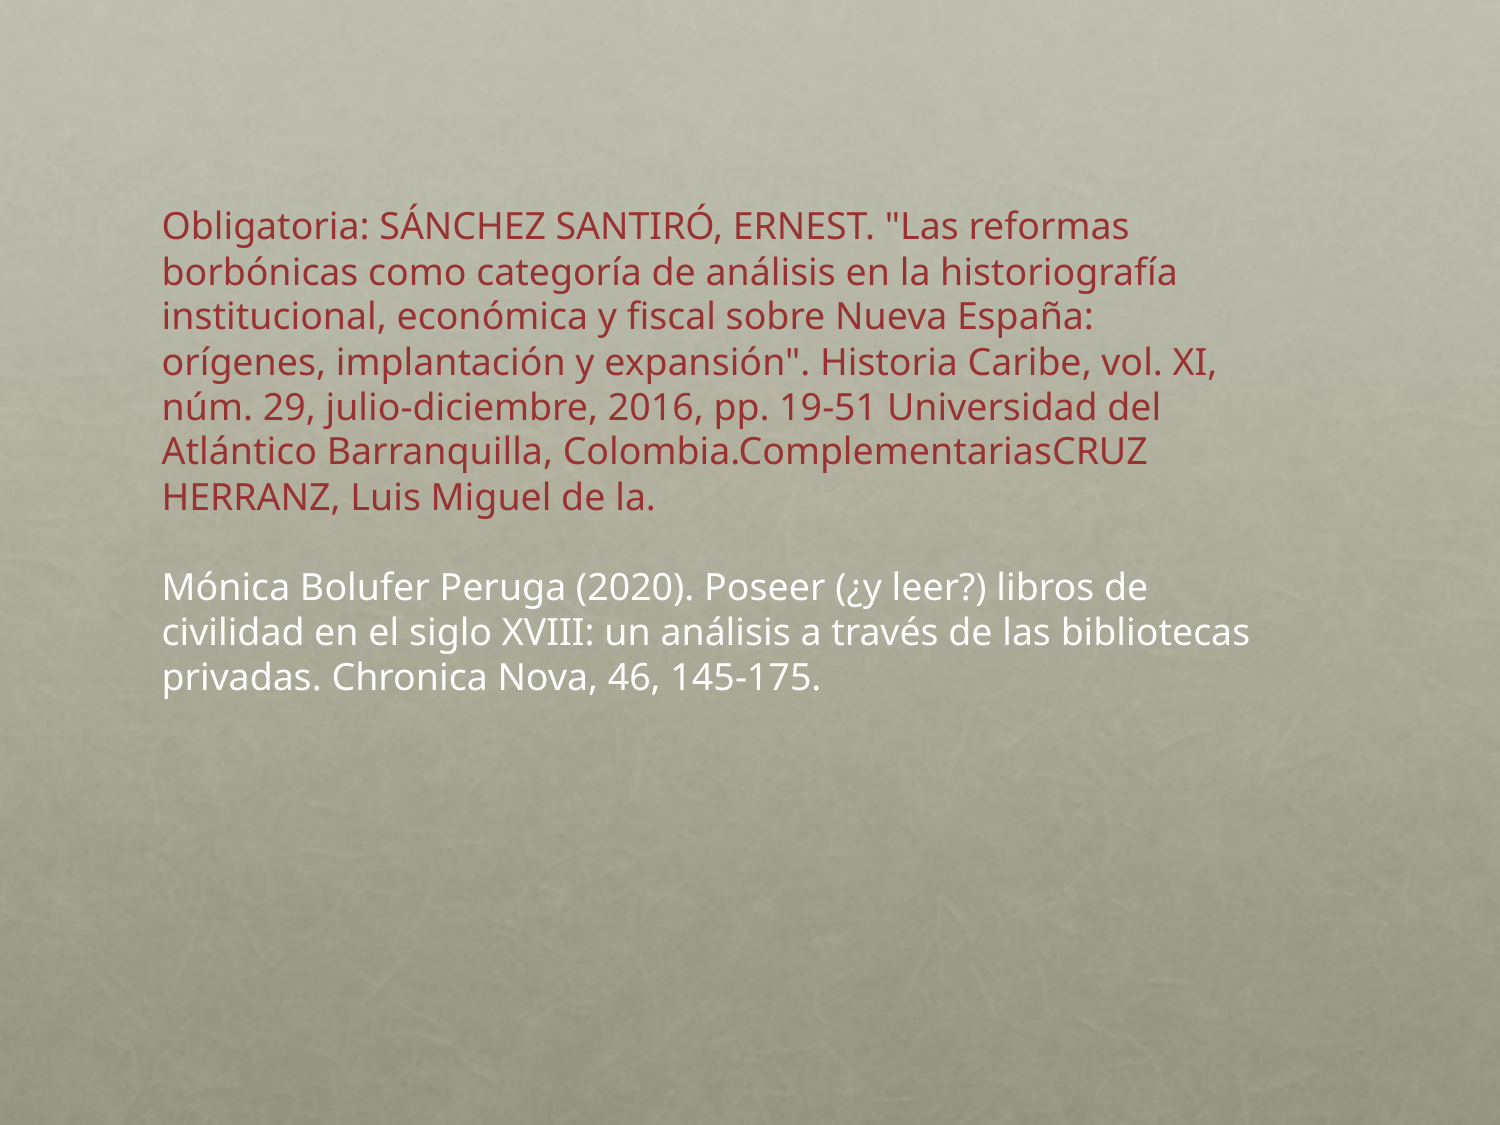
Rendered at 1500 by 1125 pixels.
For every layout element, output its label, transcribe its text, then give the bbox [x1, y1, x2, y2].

text_box Obligatoria: SÁNCHEZ SANTIRÓ, ERNEST. "Las reformas borbónicas como categoría de análisis en la historiografía institucional, económica y fiscal sobre Nueva España: orígenes, implantación y expansión". Historia Caribe, vol. XI, núm. 29, julio-diciembre, 2016, pp. 19-51 Universidad del Atlántico Barranquilla, Colombia.ComplementariasCRUZ HERRANZ, Luis Miguel de la. Mónica Bolufer Peruga (2020). Poseer (¿y leer?) libros de civilidad en el siglo XVIII: un análisis a través de las bibliotecas privadas. Chronica Nova, 46, 145-175. [146, 195, 1269, 750]
picture [0, 0, 1500, 1125]
